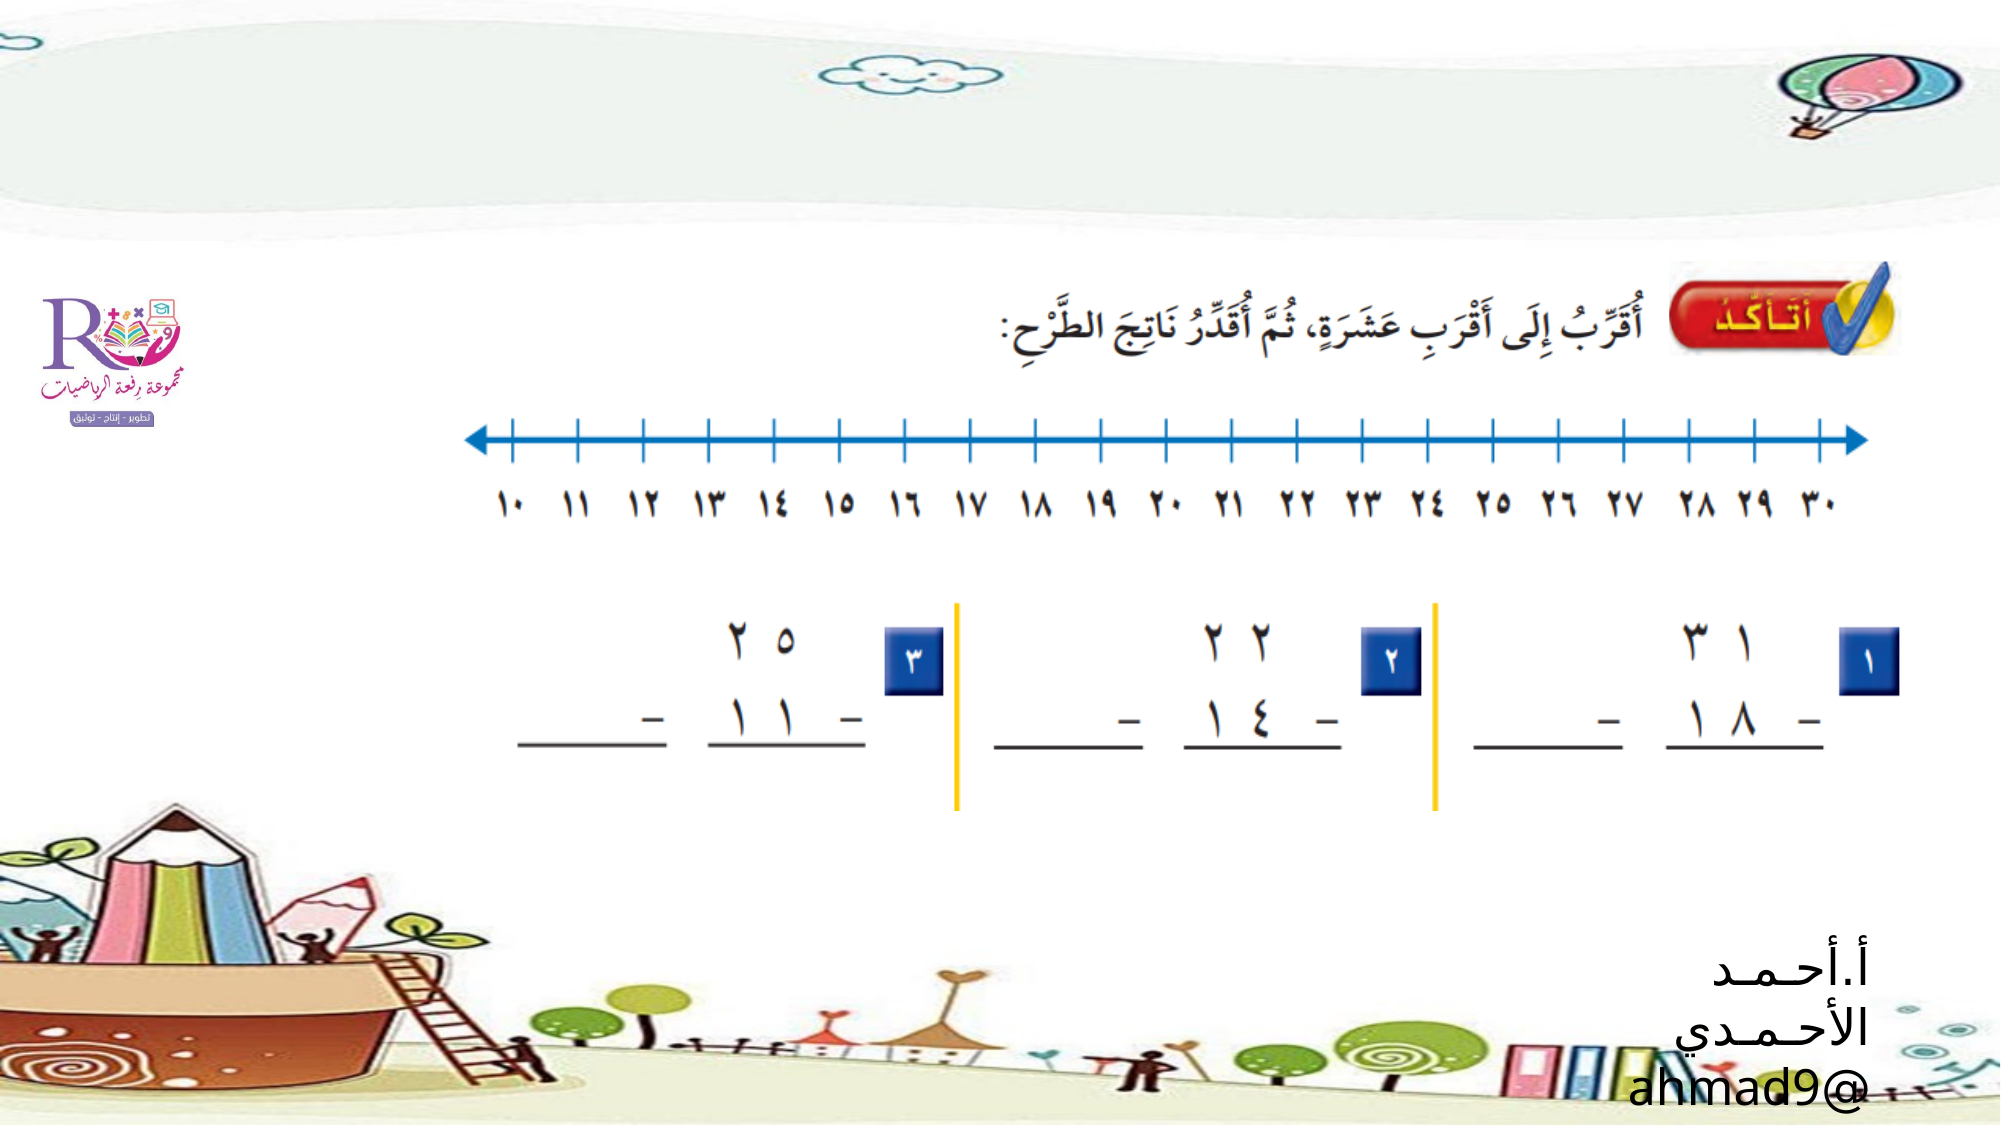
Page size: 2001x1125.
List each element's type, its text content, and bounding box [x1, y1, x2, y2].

text_box أ.أحـمـد الأحـمـدي @ahmad9963 [1600, 927, 1886, 1125]
picture [0, 0, 2001, 1125]
